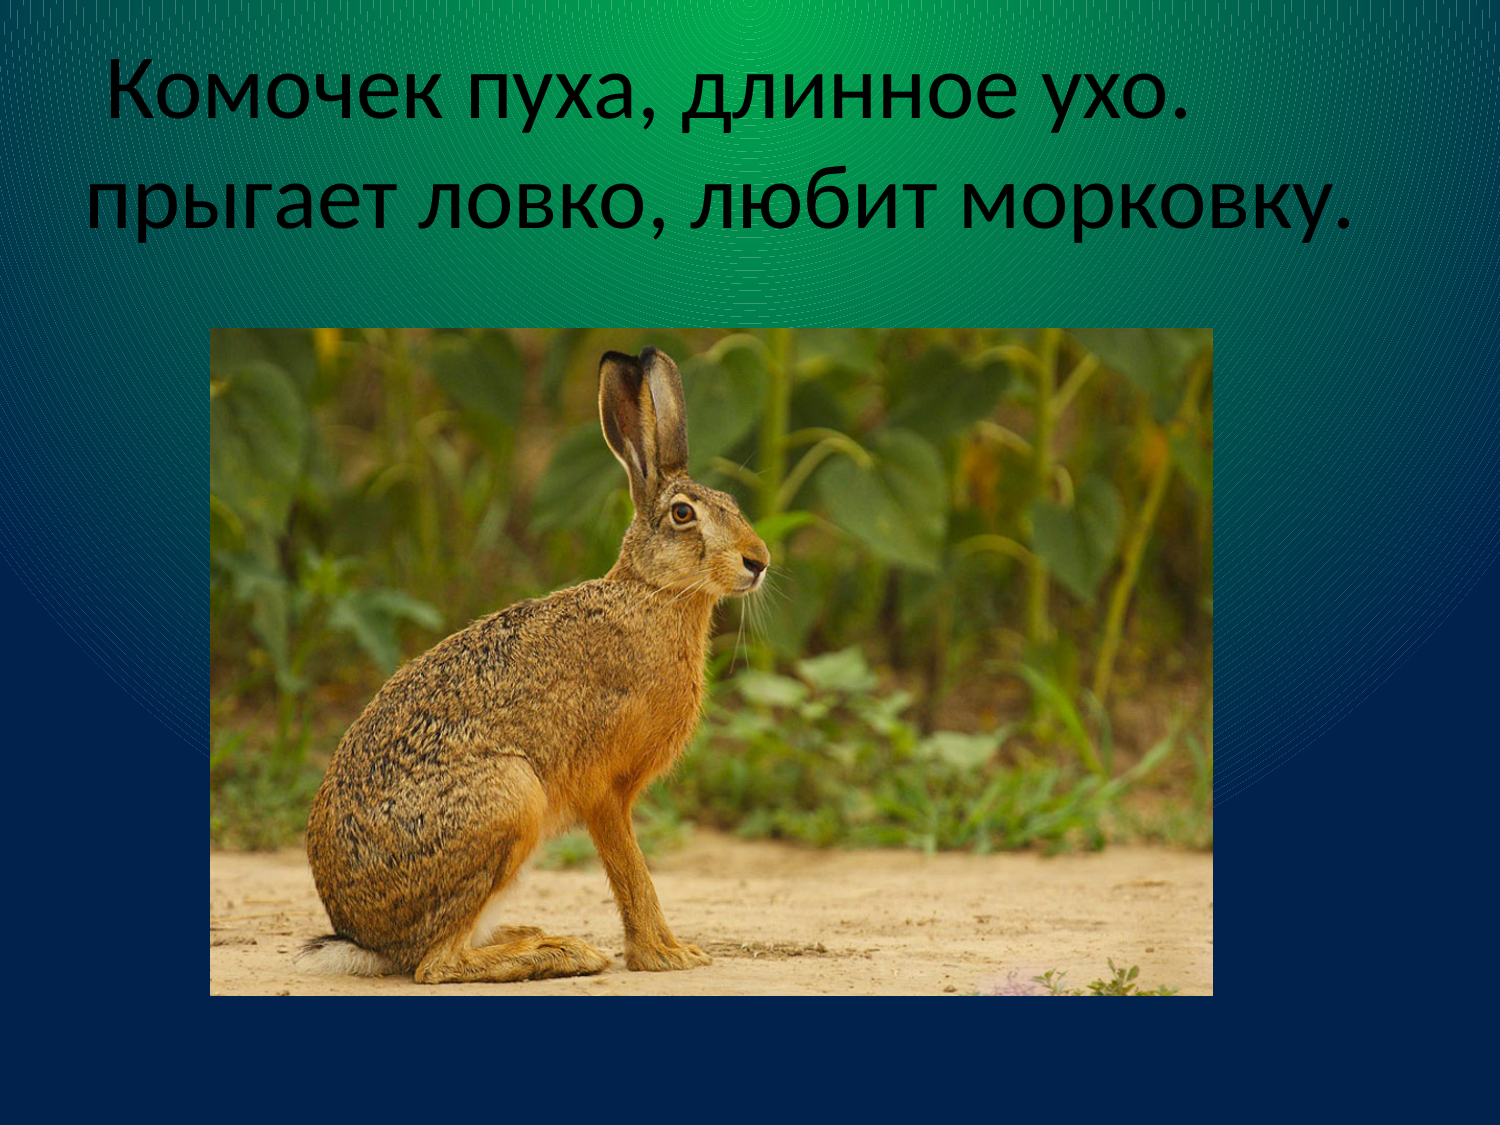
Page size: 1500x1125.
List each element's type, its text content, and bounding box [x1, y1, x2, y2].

text_box Комочек пуха, длинное ухо. прыгает ловко, любит морковку. [70, 19, 1395, 254]
picture [209, 327, 1213, 997]
